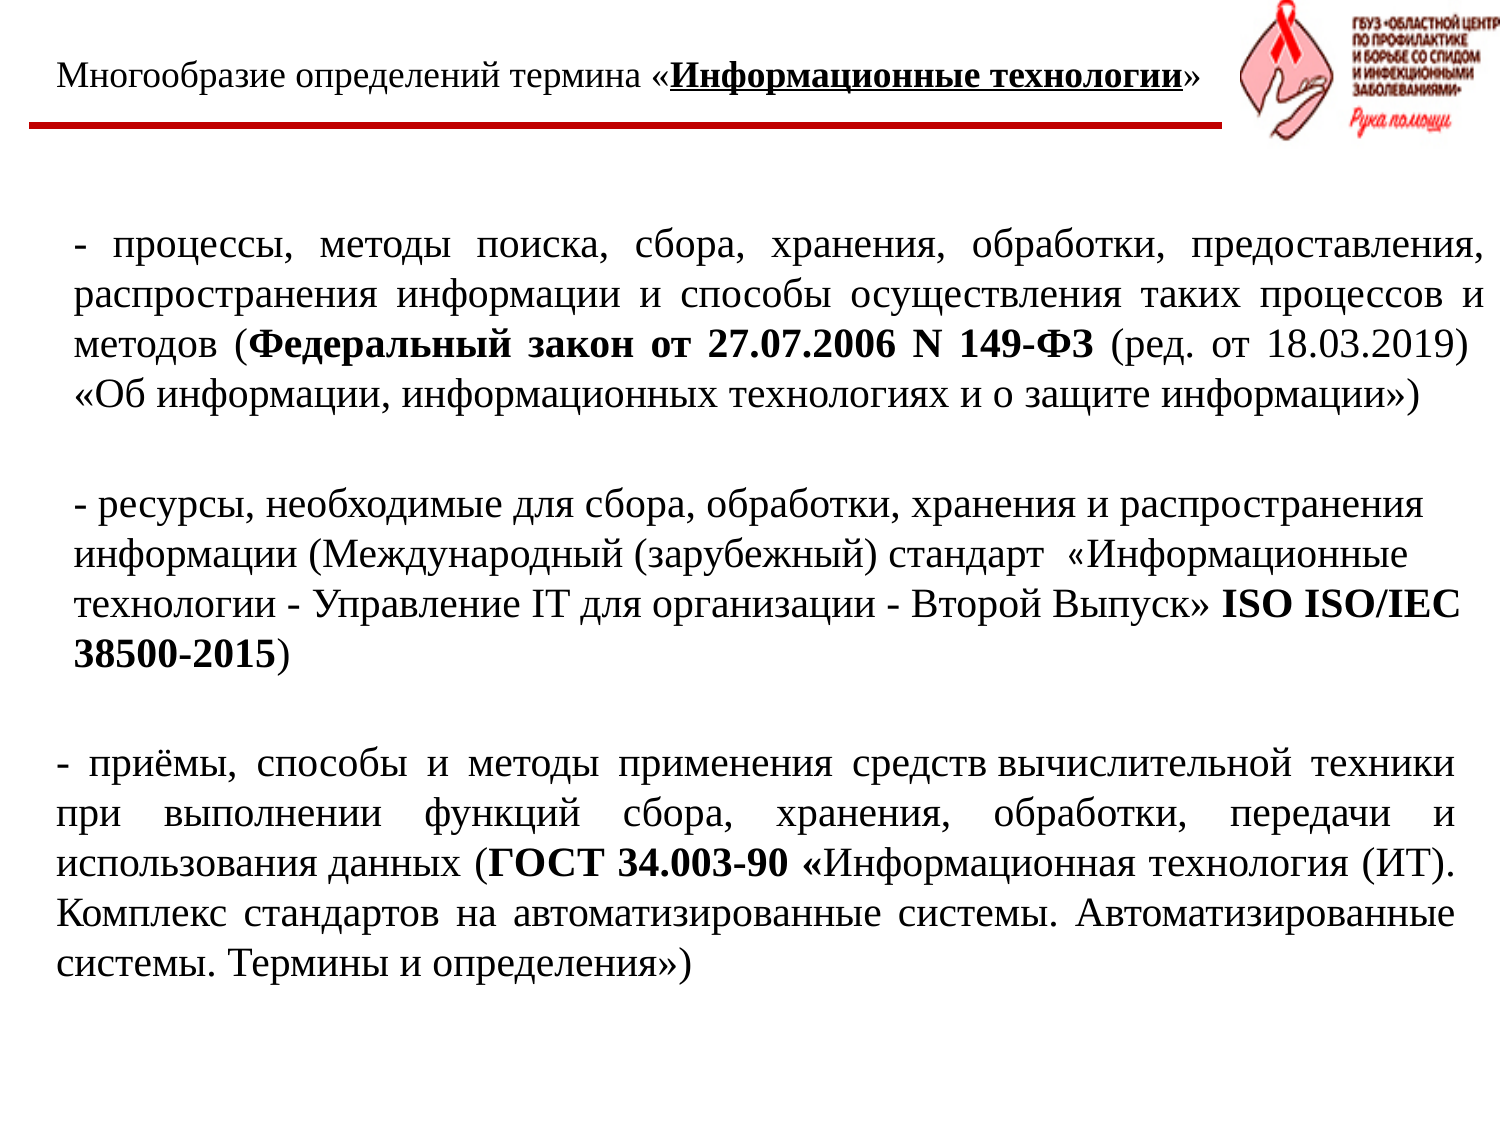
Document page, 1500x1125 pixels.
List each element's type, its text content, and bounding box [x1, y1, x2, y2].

text_box - процессы, методы поиска, сбора, хранения, обработки, предоставления, распространения информации и способы осуществления таких процессов и методов (Федеральный закон от 27.07.2006 N 149-ФЗ (ред. от 18.03.2019) «Об информации, информационных технологиях и о защите информации») [58, 208, 1500, 423]
text_box - приёмы, способы и методы применения средств вычислительной техники при выполнении функций сбора, хранения, обработки, передачи и использования данных (ГОСТ 34.003-90 «Информационная технология (ИТ). Комплекс стандартов на автоматизированные системы. Автоматизированные системы. Термины и определения») [41, 727, 1471, 1043]
text_box Многообразие определений термина «Информационные технологии» [39, 41, 1224, 104]
picture [1239, 0, 1500, 169]
text_box - ресурсы, необходимые для сбора, обработки, хранения и распространения информации (Международный (зарубежный) стандарт «Информационные технологии - Управление IT для организации - Второй Выпуск» ISO ISO/IEC 38500-2015) [58, 467, 1500, 683]
